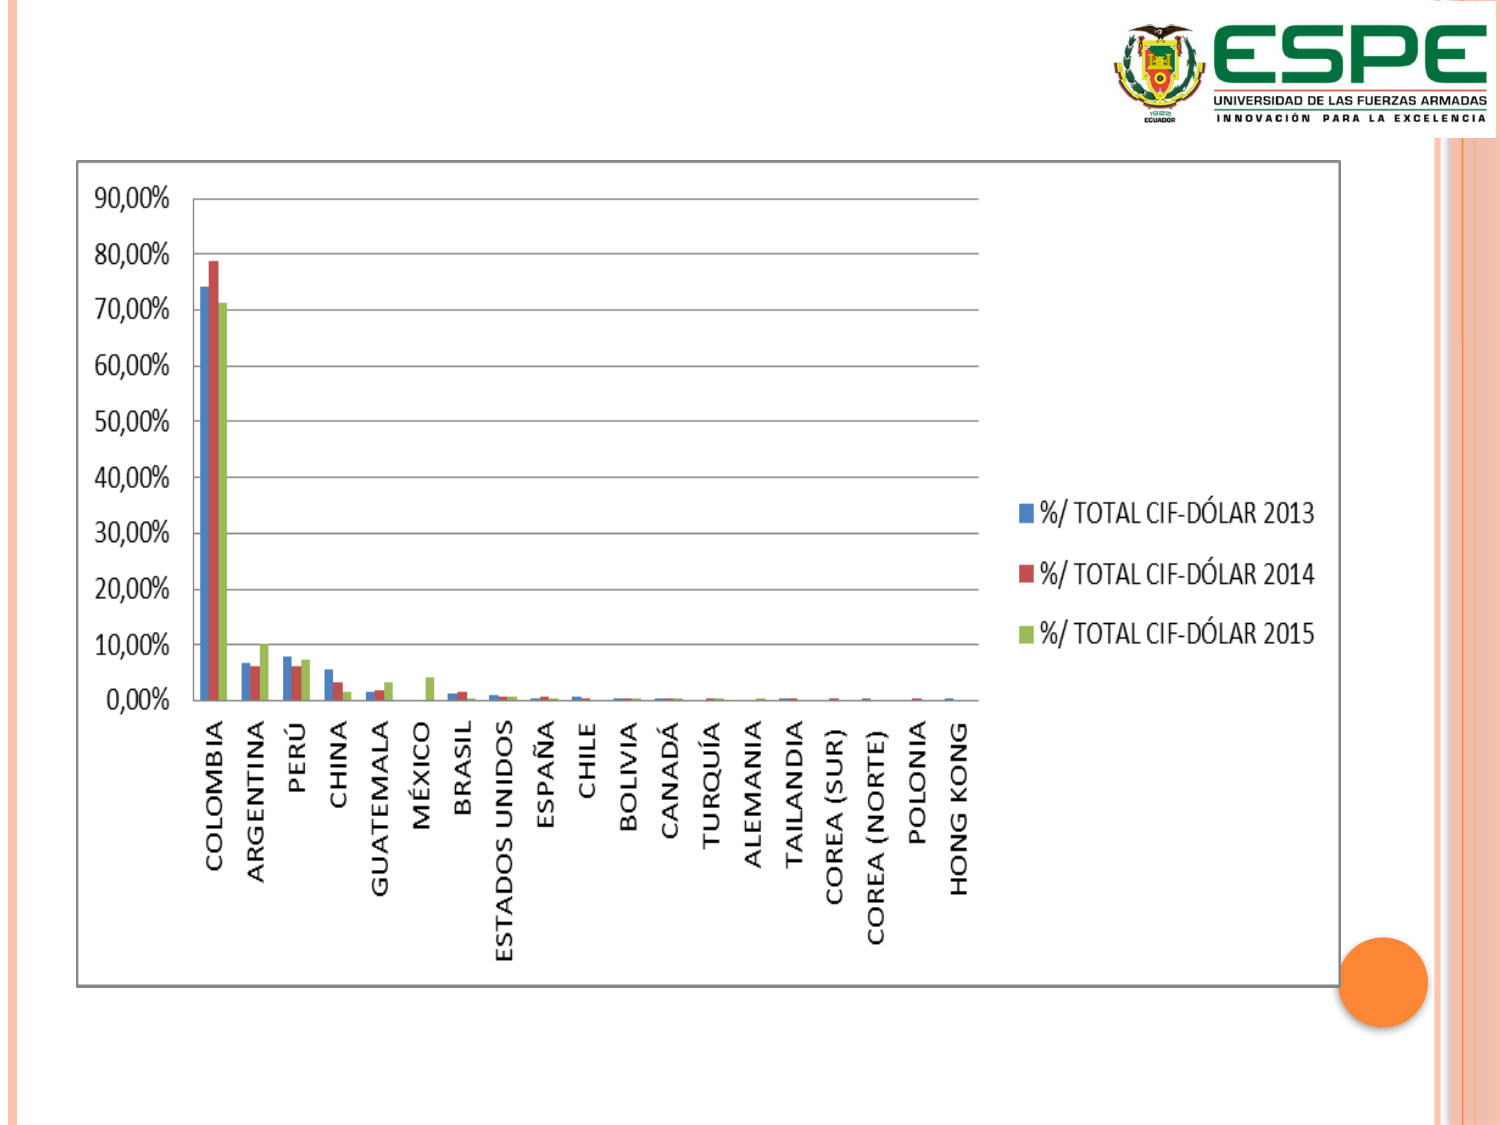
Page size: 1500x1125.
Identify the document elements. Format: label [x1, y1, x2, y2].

picture [1103, 0, 1497, 138]
picture [76, 160, 1342, 989]
